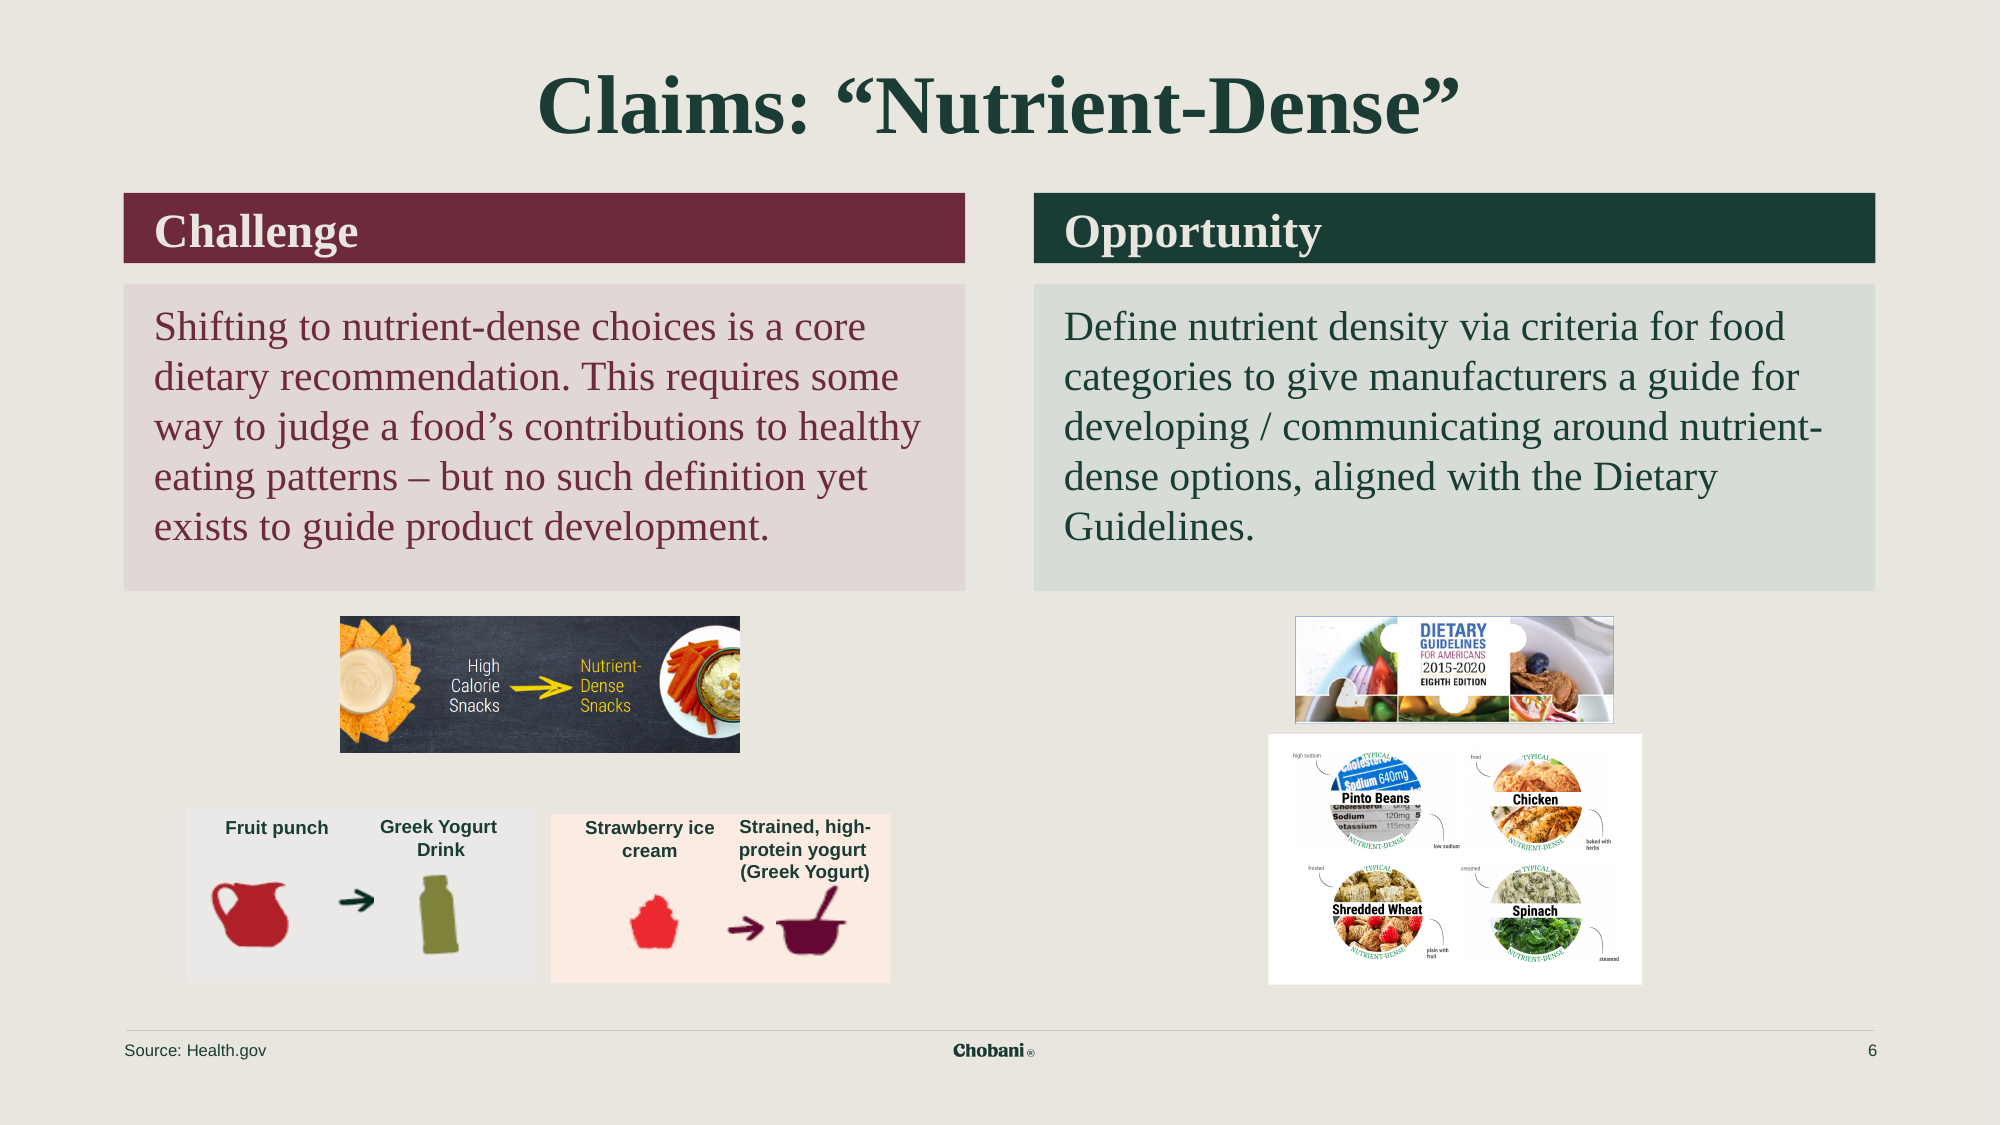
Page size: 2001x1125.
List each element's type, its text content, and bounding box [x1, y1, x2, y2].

title Claims: “Nutrient-Dense” [107, 42, 1893, 158]
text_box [1268, 616, 1643, 985]
picture [0, 0, 2000, 1125]
text_box Shifting to nutrient-dense choices is a core dietary recommendation. This requires some way to judge a food’s contributions to healthy eating patterns – but no such definition yet exists to guide product development. [123, 283, 966, 592]
text_box Opportunity [1033, 192, 1876, 264]
slide_number 6 [1065, 1032, 1893, 1115]
text_box Challenge [123, 192, 966, 264]
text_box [186, 616, 900, 984]
footer Source: Health.gov [109, 1032, 912, 1115]
text_box Define nutrient density via criteria for food categories to give manufacturers a guide for developing / communicating around nutrient-dense options, aligned with the Dietary Guidelines. [1034, 283, 1876, 592]
